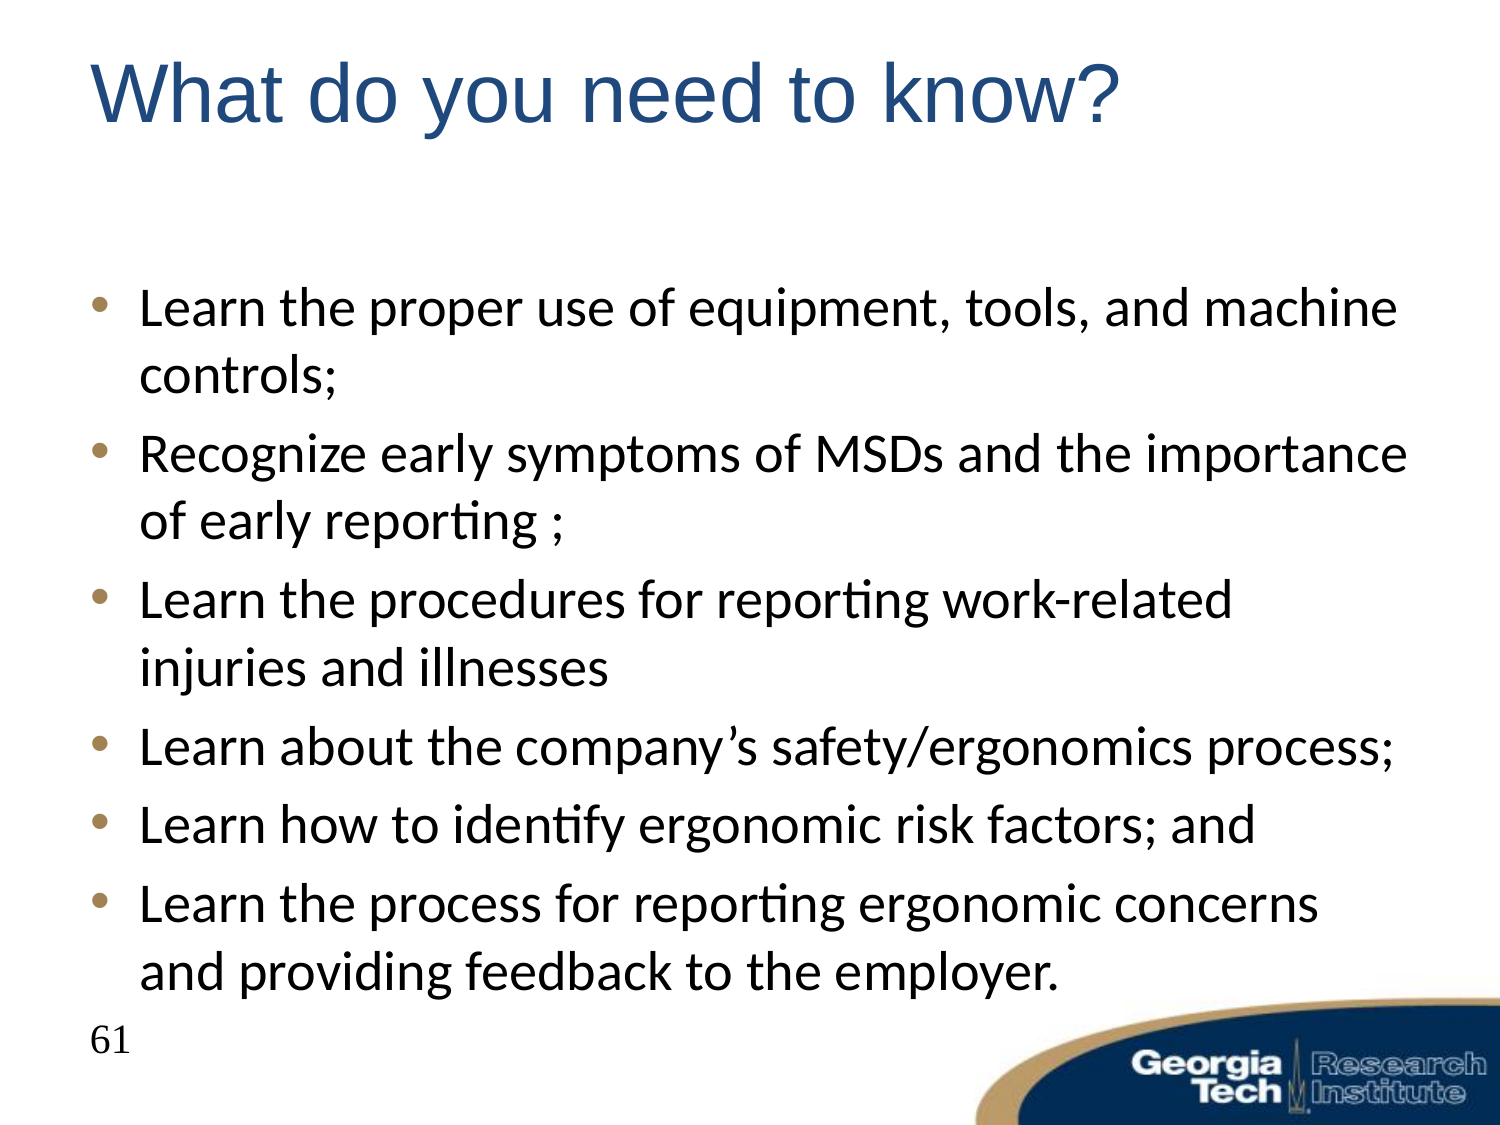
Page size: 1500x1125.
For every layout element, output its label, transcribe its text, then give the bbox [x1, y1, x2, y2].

list Learn the proper use of equipment, tools, and machine controls; Recognize early symptoms of MSDs and the importance of early reporting ; Learn the procedures for reporting work-related injuries and illnesses Learn about the company’s safety/ergonomics process; Learn how to identify ergonomic risk factors; and Learn the process for reporting ergonomic concerns and providing feedback to the employer. [75, 262, 1425, 1005]
title What do you need to know? [75, 45, 1425, 233]
picture [0, 0, 1500, 1125]
text_box 61 [75, 1004, 175, 1070]
